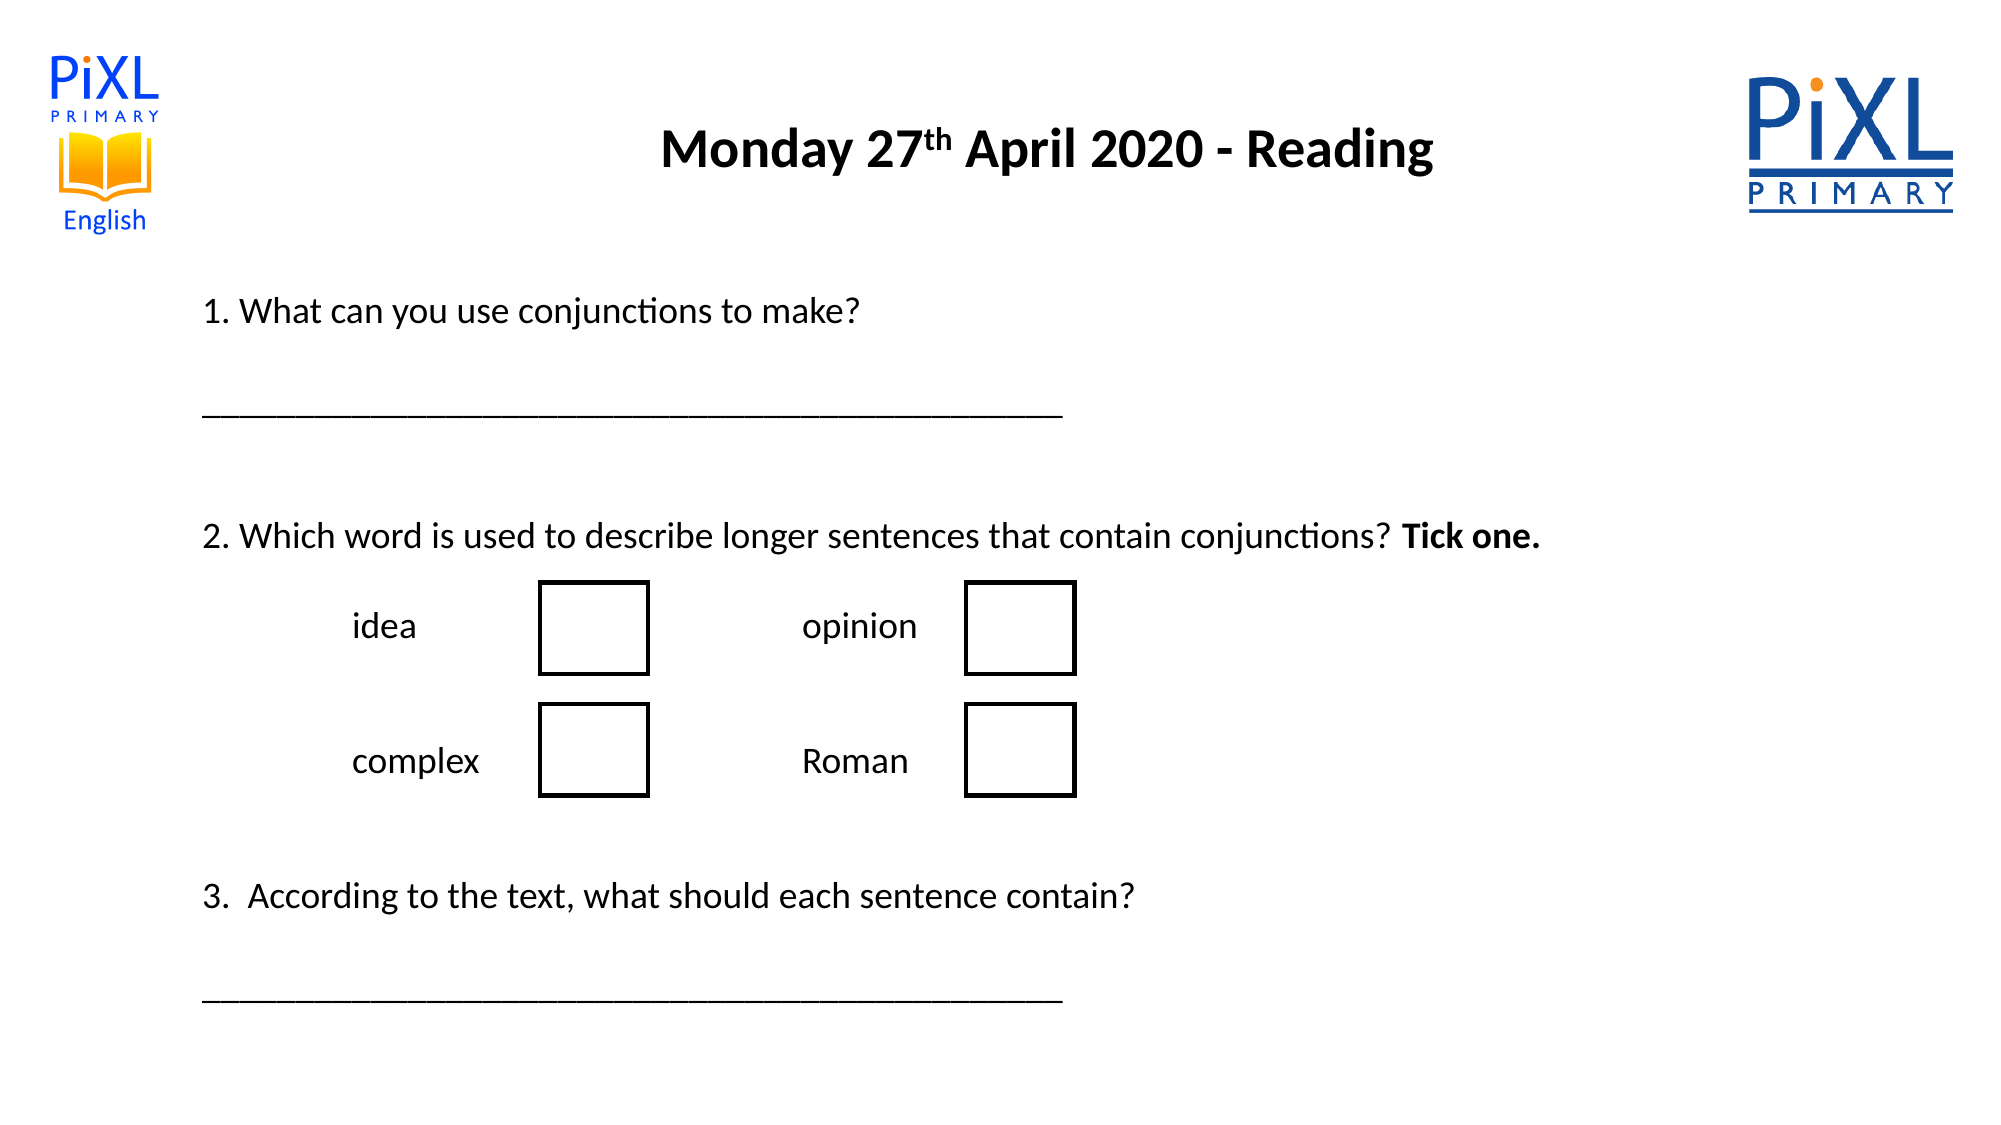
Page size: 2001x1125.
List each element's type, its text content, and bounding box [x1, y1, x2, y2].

text_box [965, 581, 1075, 675]
text_box [539, 703, 649, 797]
text_box [539, 581, 649, 675]
picture [22, 26, 188, 264]
text_box Monday 27th April 2020 - Reading [645, 103, 1450, 186]
text_box 1. What can you use conjunctions to make? ______________________________________________ 2. Which word is used to describe longer sentences that contain conjunctions? Tick one. idea opinion complex Roman 3. According to the text, what should each sentence contain? ______________________________________________ [187, 278, 1812, 1059]
text_box [965, 703, 1075, 797]
picture [1749, 77, 1953, 213]
